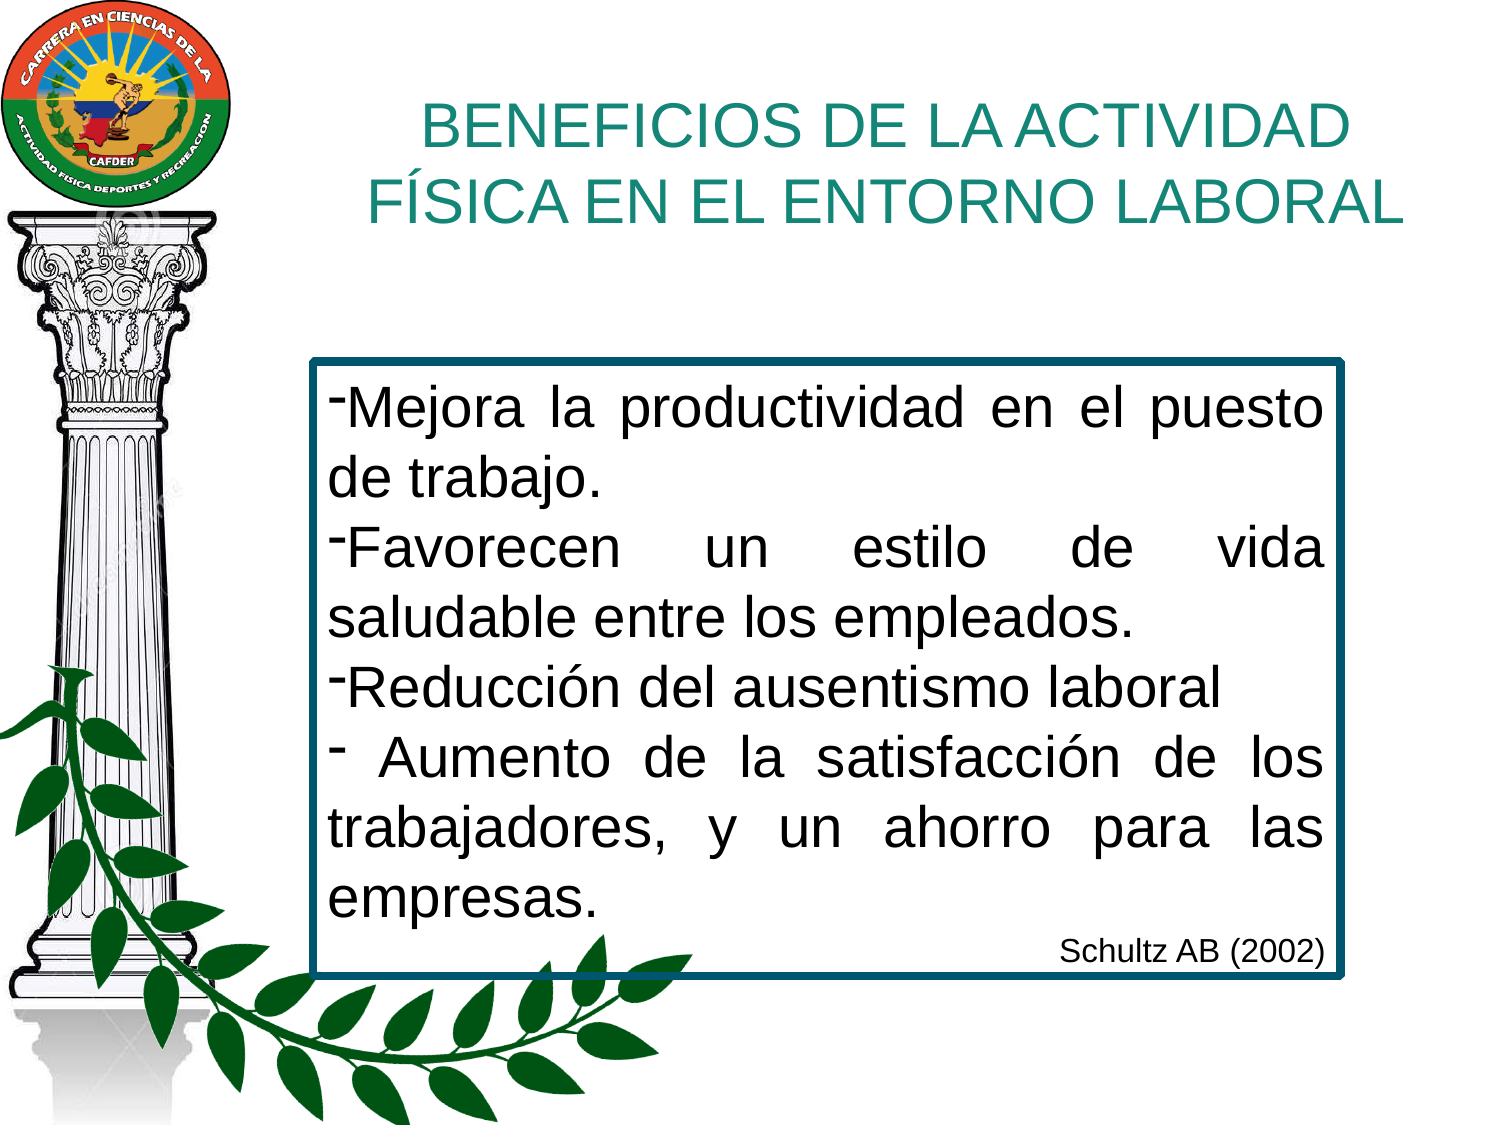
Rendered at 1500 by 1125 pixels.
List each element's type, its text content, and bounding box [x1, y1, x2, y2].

picture [318, 535, 535, 971]
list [0, 216, 225, 1125]
text_box Mejora la productividad en el puesto de trabajo. Favorecen un estilo de vida saludable entre los empleados. Reducción del ausentismo laboral Aumento de la satisfacción de los trabajadores, y un ahorro para las empresas. Schultz AB (2002) [312, 361, 1341, 977]
title BENEFICIOS DE LA ACTIVIDAD FÍSICA EN EL ENTORNO LABORAL [348, 66, 1425, 254]
picture [0, 0, 231, 209]
picture [112, 535, 691, 1125]
